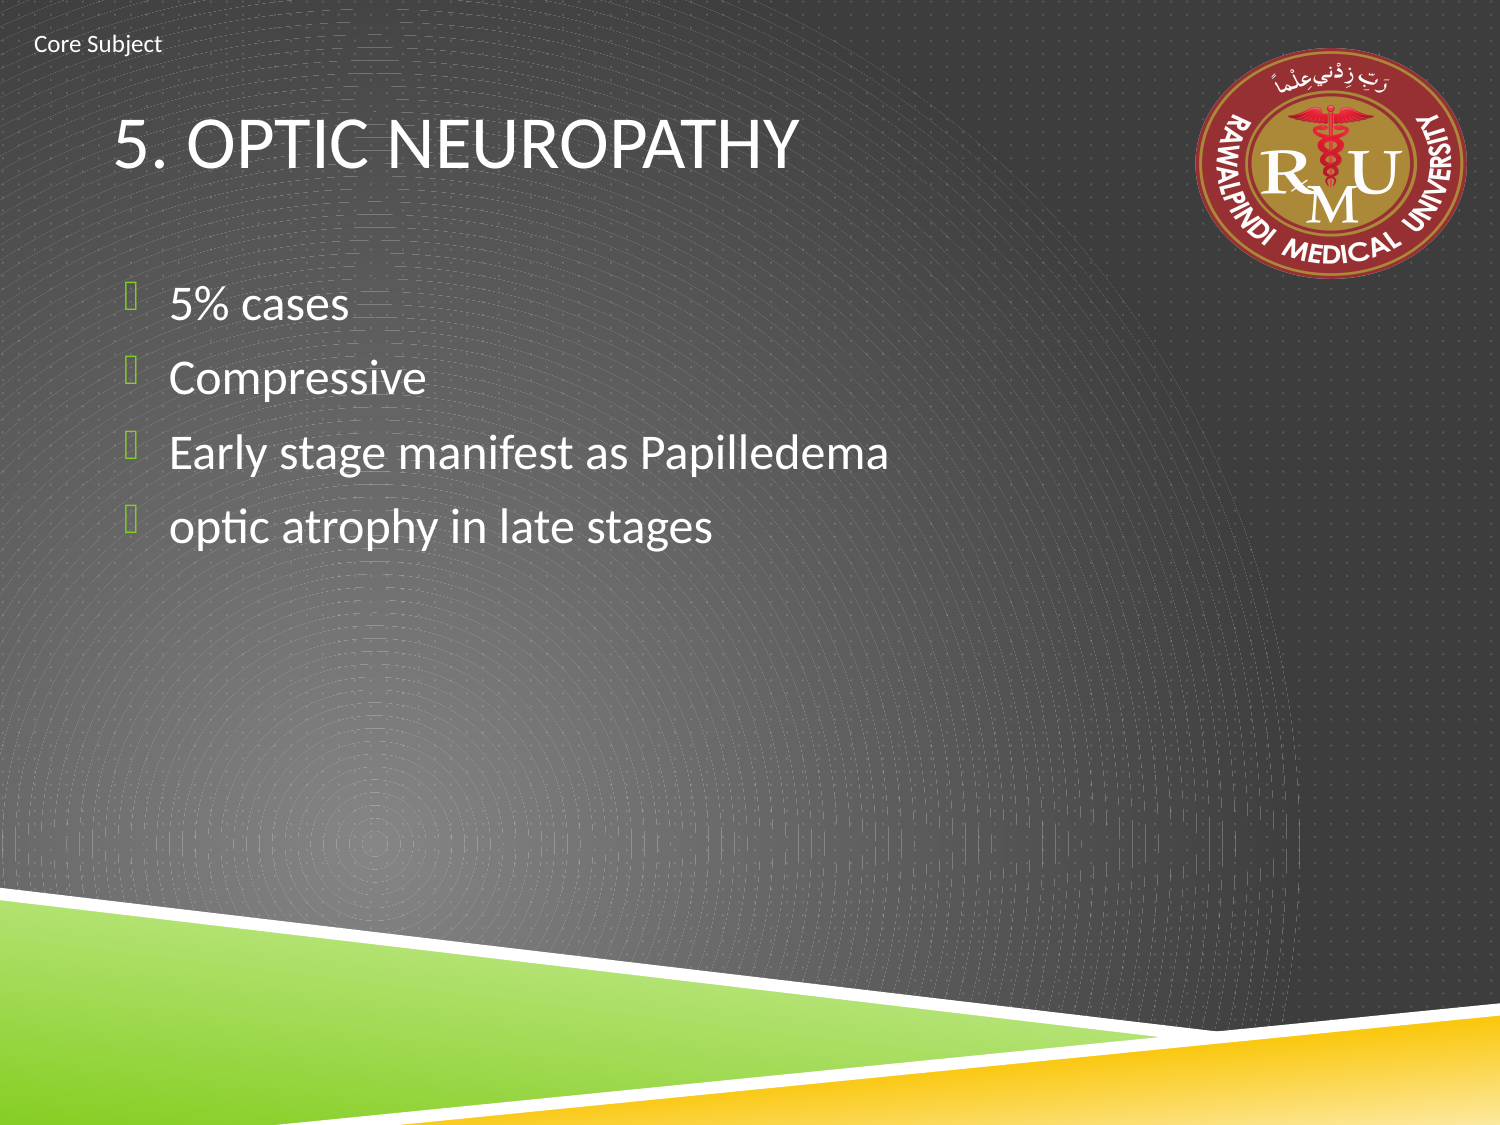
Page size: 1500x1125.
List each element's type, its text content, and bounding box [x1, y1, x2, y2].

text_box Core Subject [19, 20, 1020, 65]
picture [1179, 48, 1467, 279]
list 5% cases Compressive Early stage manifest as Papilledema optic atrophy in late stages [112, 262, 1388, 875]
title 5. Optic neuropathy [112, 45, 1388, 233]
